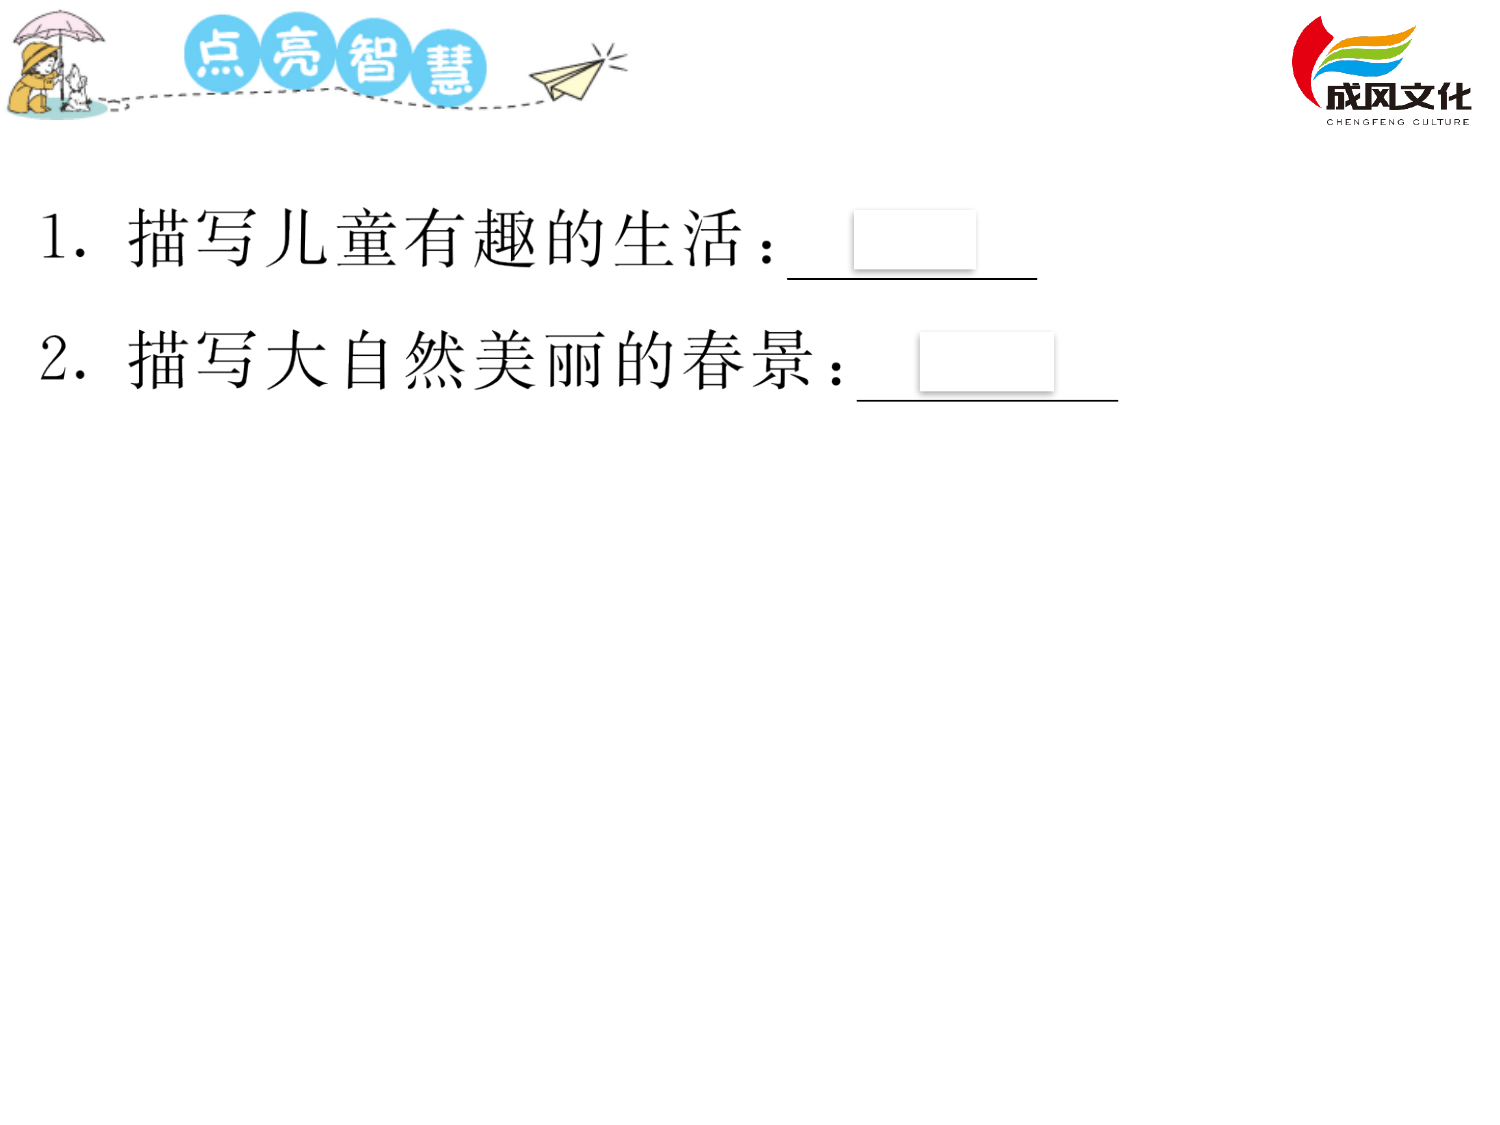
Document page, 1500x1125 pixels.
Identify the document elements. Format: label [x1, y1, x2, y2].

picture [35, 176, 1453, 406]
picture [3, 4, 634, 120]
picture [1281, 0, 1489, 136]
